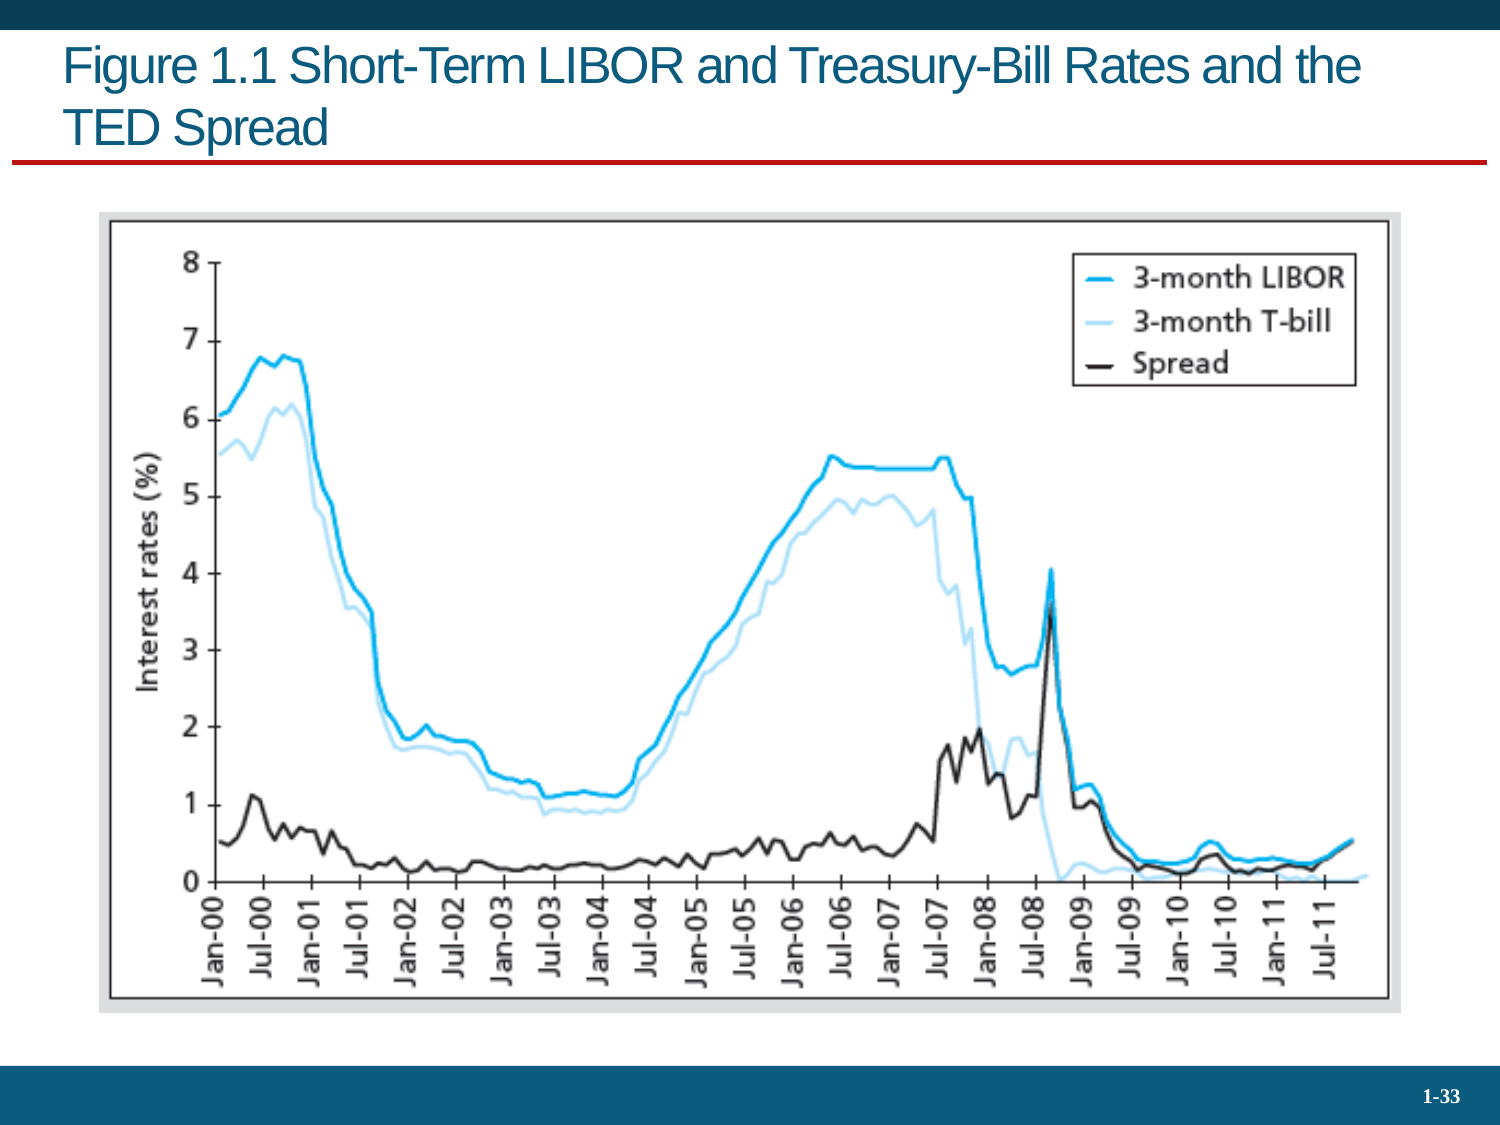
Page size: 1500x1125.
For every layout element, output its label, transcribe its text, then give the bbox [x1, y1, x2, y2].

picture [99, 212, 1401, 1013]
title Figure 1.1 Short-Term LIBOR and Treasury-Bill Rates and the TED Spread [47, 24, 1453, 163]
